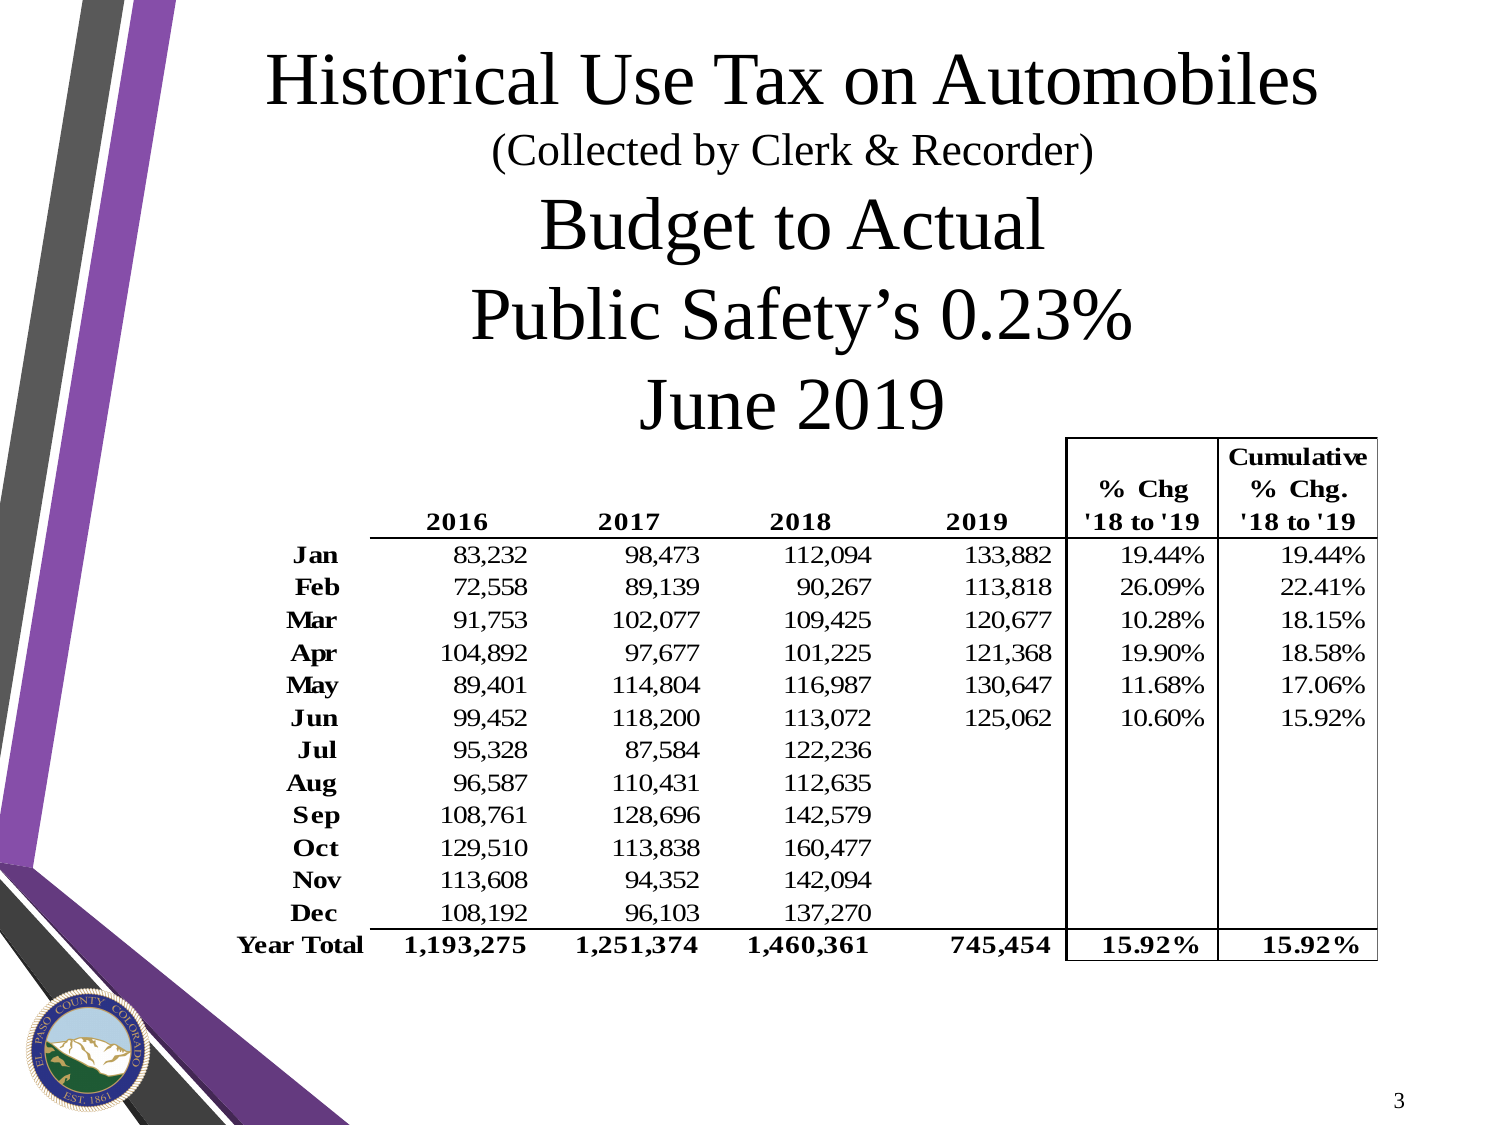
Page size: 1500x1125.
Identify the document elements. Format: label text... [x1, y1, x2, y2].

slide_number 3 [1350, 1069, 1421, 1125]
picture [24, 987, 152, 1113]
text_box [195, 437, 1380, 963]
title Historical Use Tax on Automobiles (Collected by Clerk & Recorder) Budget to Actual Public Safety’s 0.23% June 2019 [161, 75, 1425, 400]
